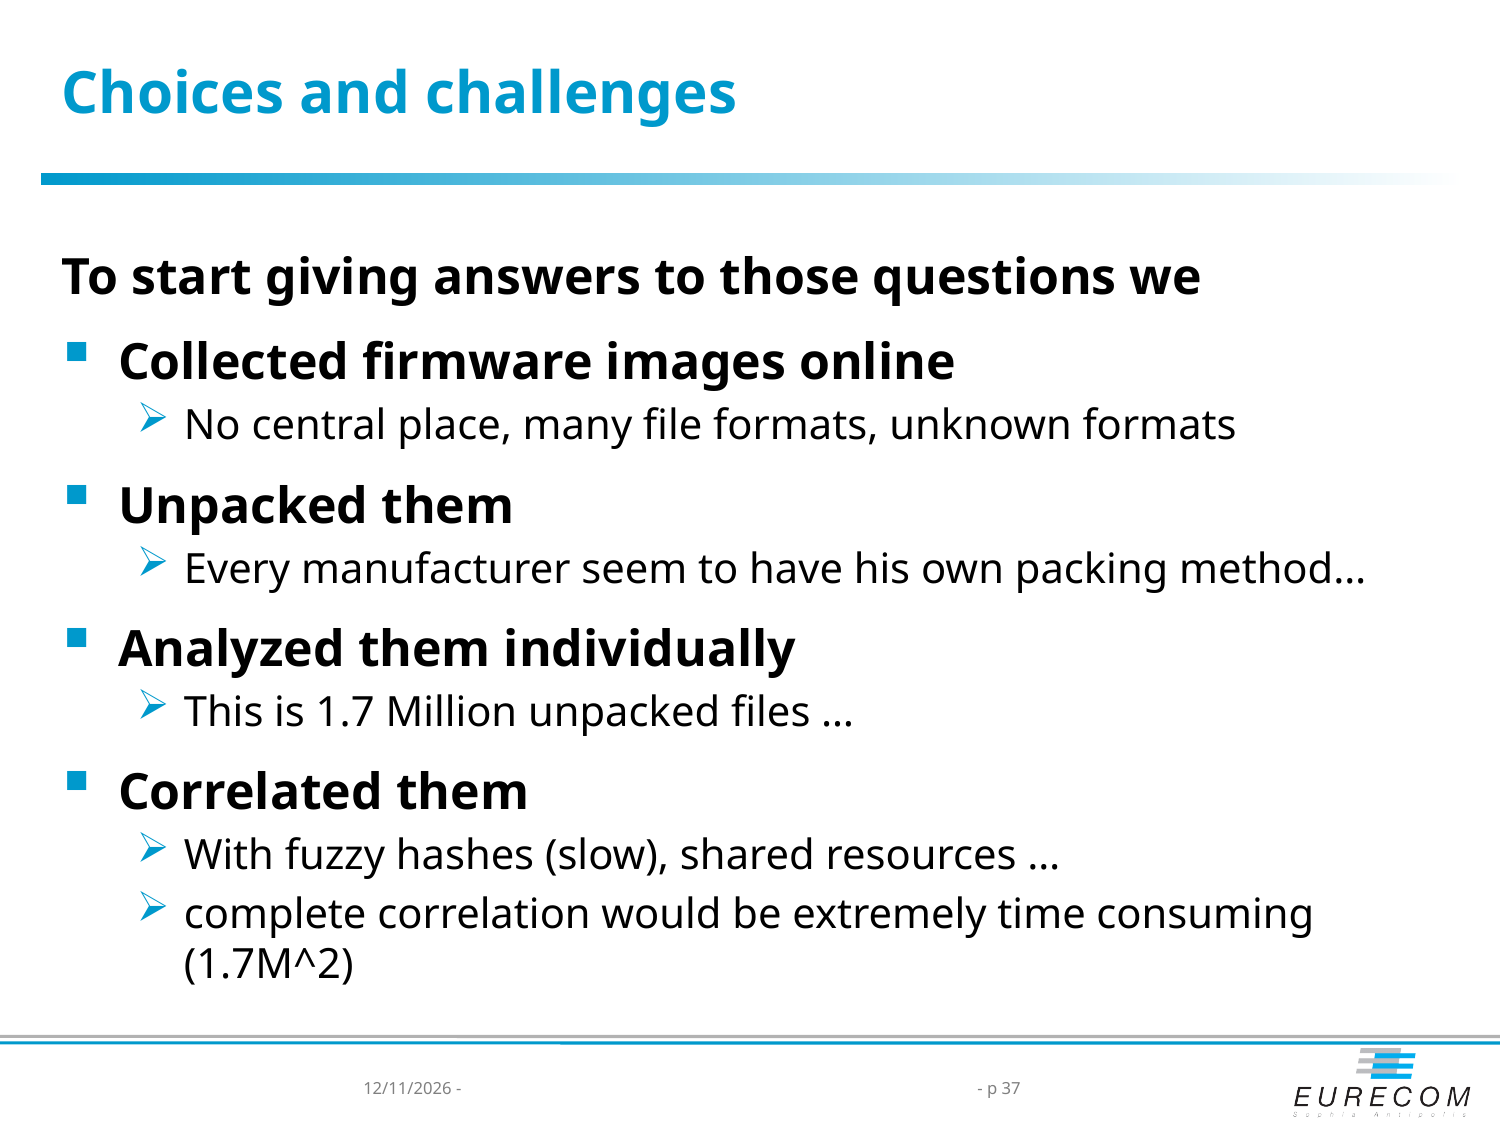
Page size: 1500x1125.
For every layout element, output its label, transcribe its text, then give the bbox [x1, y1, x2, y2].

list To start giving answers to those questions we Collected firmware images online No central place, many file formats, unknown formats Unpacked them Every manufacturer seem to have his own packing method… Analyzed them individually This is 1.7 Million unpacked files … Correlated them With fuzzy hashes (slow), shared resources … complete correlation would be extremely time consuming (1.7M^2) [46, 207, 1460, 1024]
picture [1293, 1048, 1477, 1118]
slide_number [348, 1070, 526, 1103]
slide_number - p 37 [962, 1070, 1081, 1103]
title Choices and challenges [46, 18, 1460, 162]
